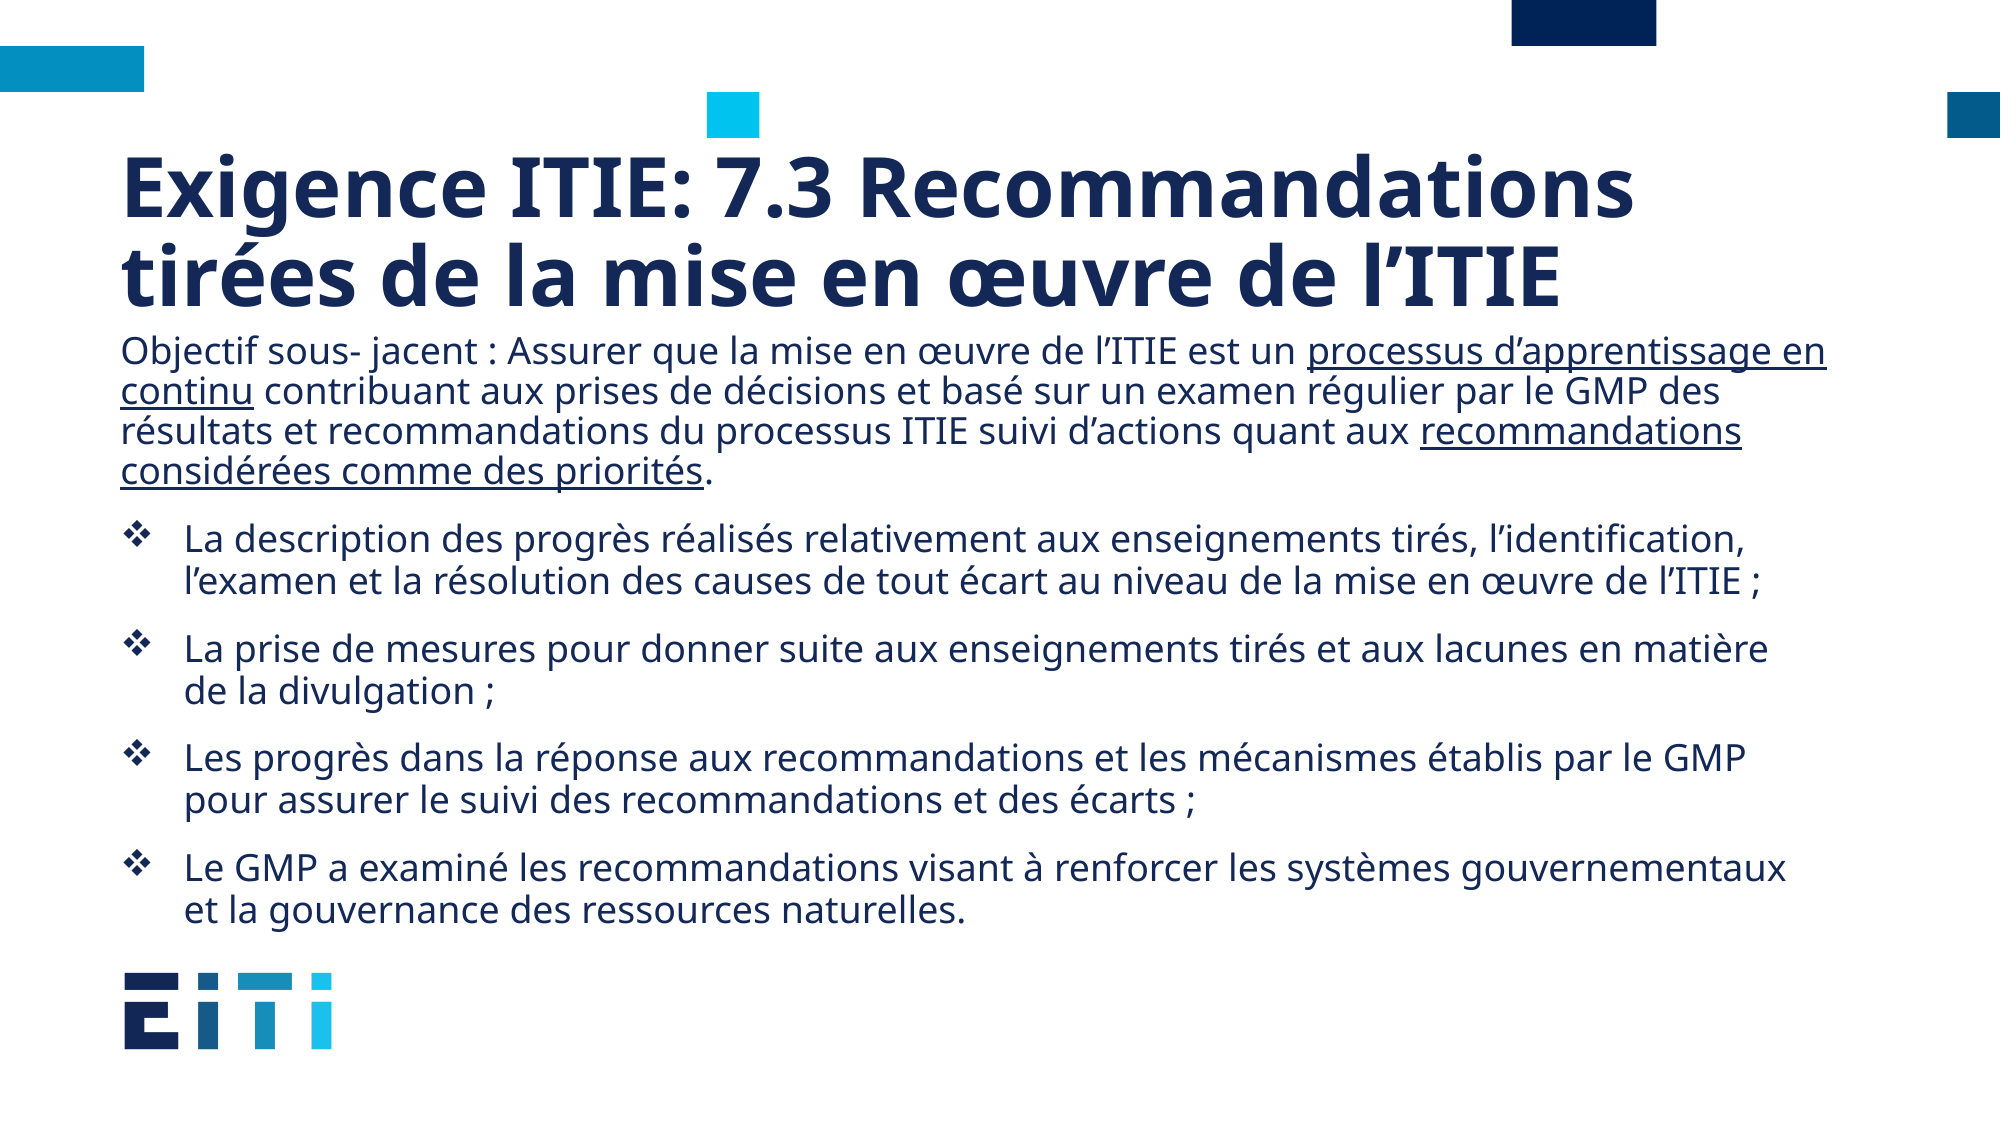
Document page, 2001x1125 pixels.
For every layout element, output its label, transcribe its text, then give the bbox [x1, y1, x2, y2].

text_box Objectif sous- jacent : Assurer que la mise en œuvre de l’ITIE est un processus d’apprentissage en continu contribuant aux prises de décisions et basé sur un examen régulier par le GMP des résultats et recommandations du processus ITIE suivi d’actions quant aux recommandations considérées comme des priorités. [105, 324, 1895, 512]
title Exigence ITIE: 7.3 Recommandations tirées de la mise en œuvre de l’ITIE [105, 138, 1895, 249]
list La description des progrès réalisés relativement aux enseignements tirés, l’identification, l’examen et la résolution des causes de tout écart au niveau de la mise en œuvre de l’ITIE ; La prise de mesures pour donner suite aux enseignements tirés et aux lacunes en matière de la divulgation ; Les progrès dans la réponse aux recommandations et les mécanismes établis par le GMP pour assurer le suivi des recommandations et des écarts ; Le GMP a examiné les recommandations visant à renforcer les systèmes gouvernementaux et la gouvernance des ressources naturelles. [105, 512, 1823, 1027]
picture [105, 1027, 351, 1067]
text_box [105, 286, 1895, 324]
